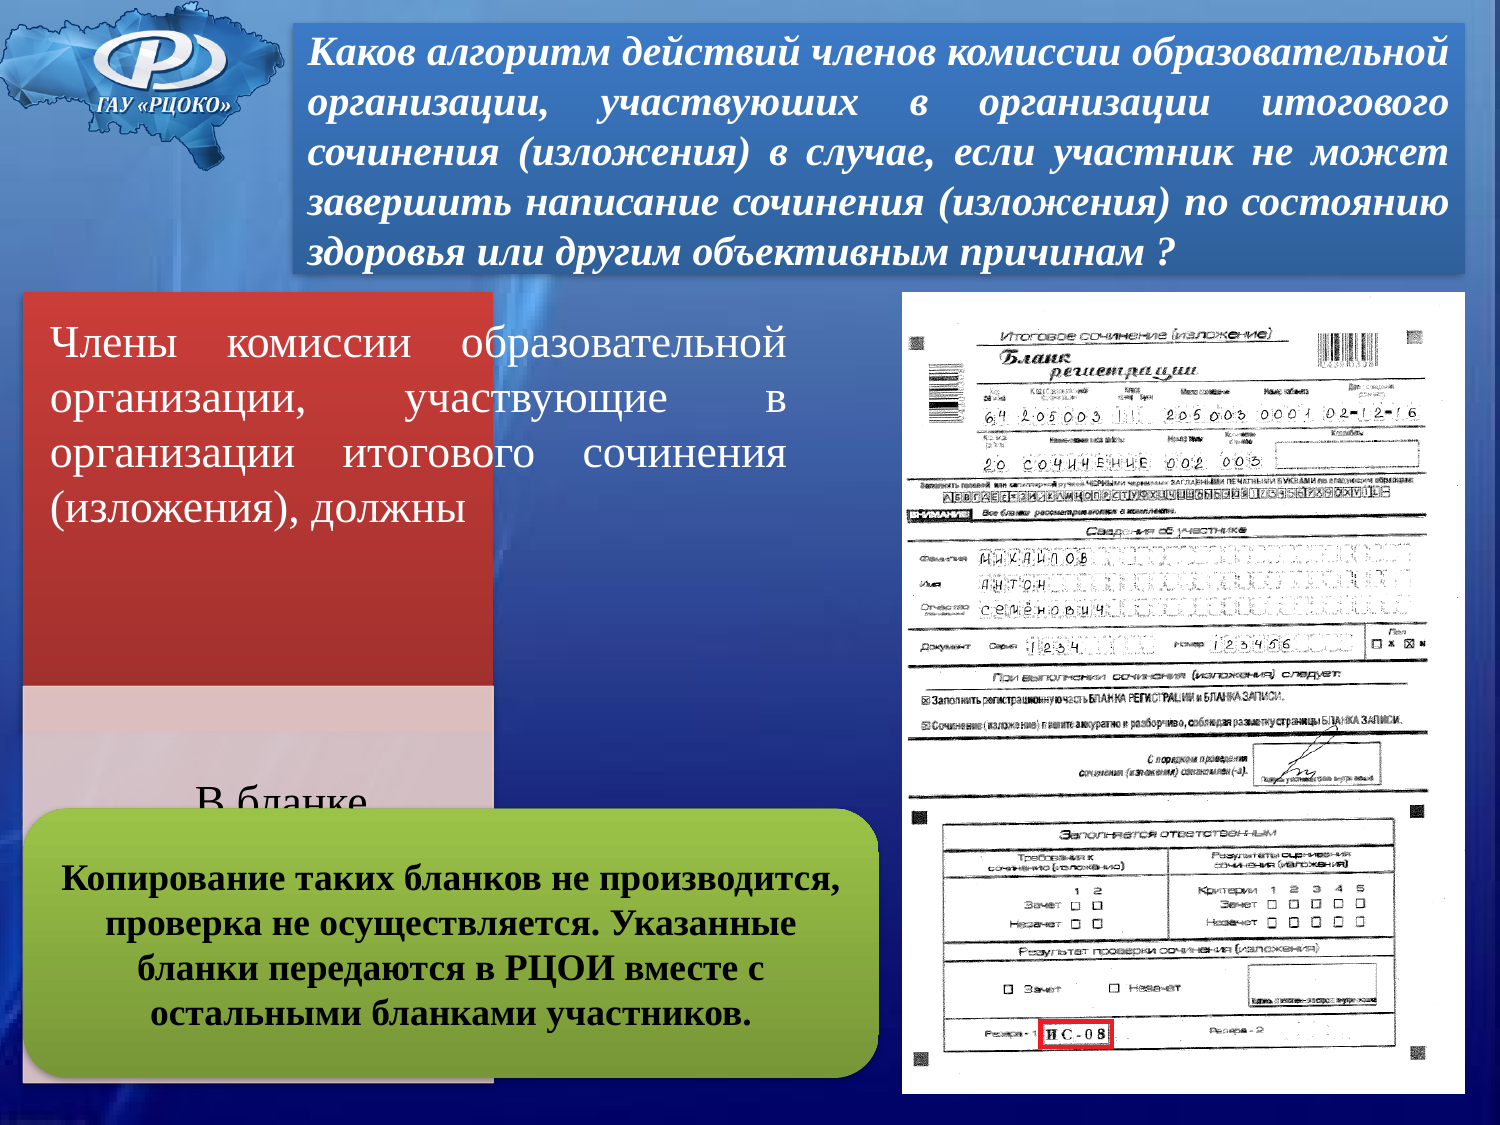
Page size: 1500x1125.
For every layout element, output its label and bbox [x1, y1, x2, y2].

picture [0, 0, 1500, 1125]
text_box [23, 292, 880, 786]
